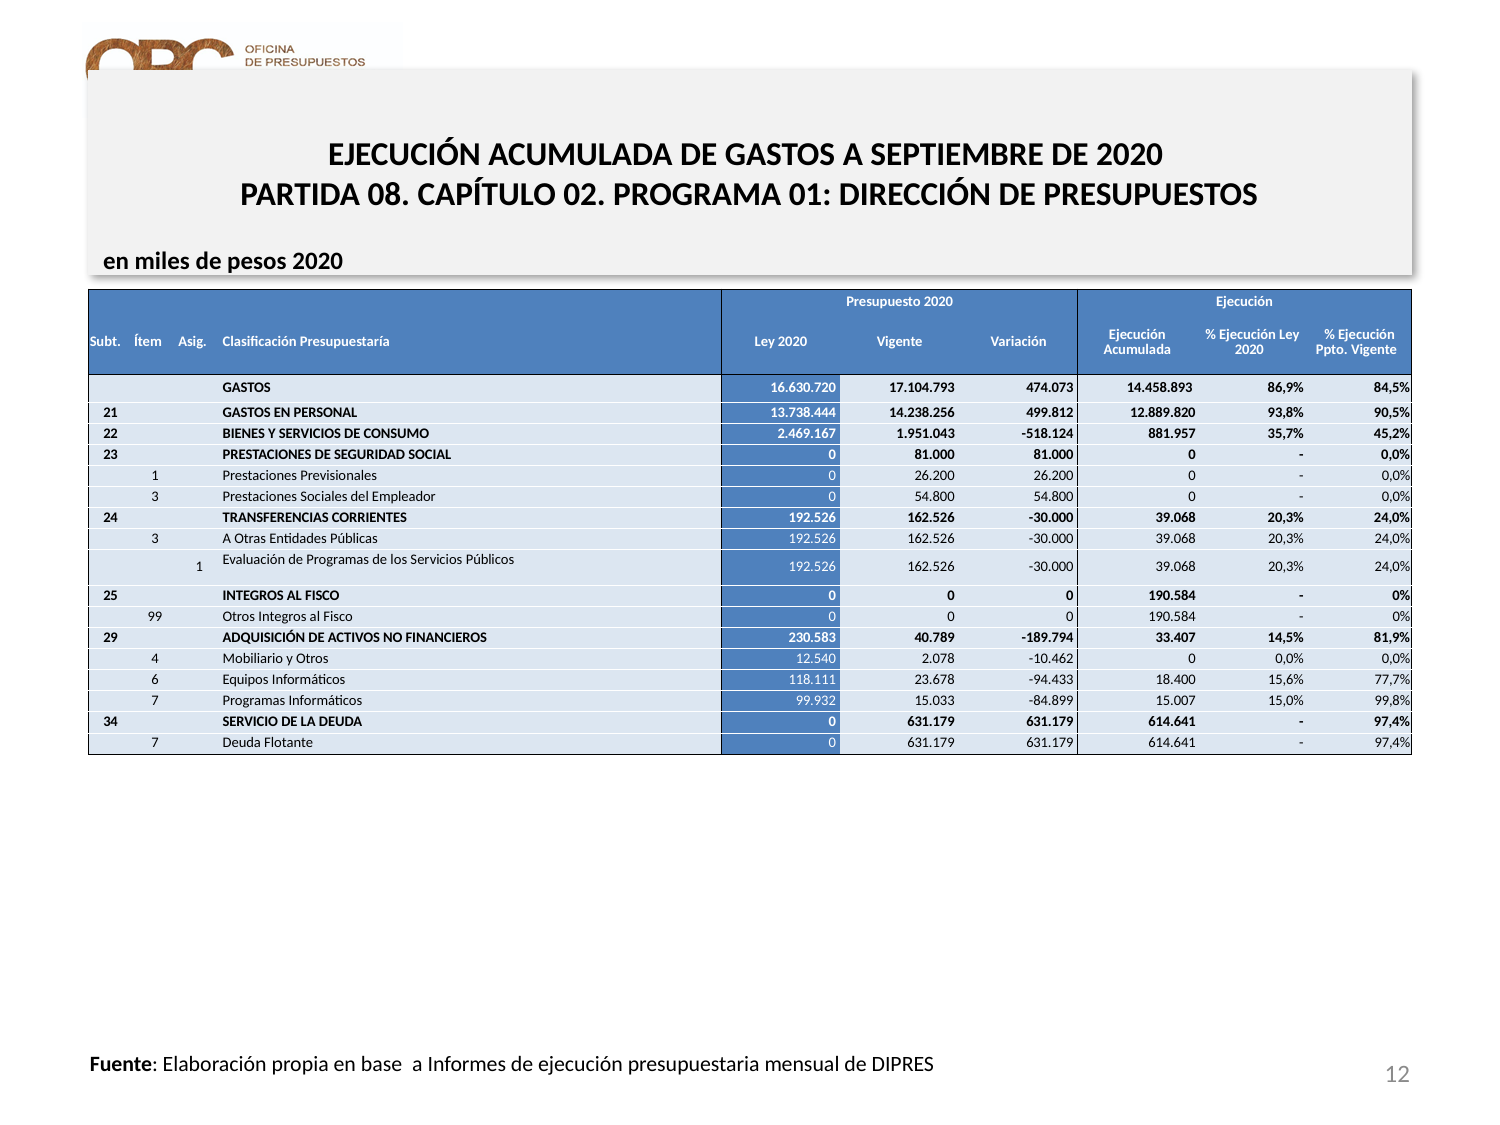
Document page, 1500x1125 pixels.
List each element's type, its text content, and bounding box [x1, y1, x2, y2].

table_cell 7 [133, 686, 177, 706]
table_cell 6 [133, 665, 177, 685]
table_cell 86,9% [1197, 375, 1305, 402]
table_cell Prestaciones Sociales del Empleador [221, 487, 721, 507]
table_cell 54.800 [959, 487, 1077, 507]
table_cell - [1197, 728, 1305, 748]
table_cell Programas Informáticos [221, 686, 721, 706]
table_cell 162.526 [840, 550, 959, 580]
table_cell [177, 623, 221, 643]
table_header [133, 290, 177, 310]
table_cell 81.000 [959, 445, 1077, 465]
table_cell [133, 445, 177, 465]
table_cell 14.458.893 [1078, 375, 1197, 402]
table_cell 24,0% [1305, 508, 1411, 528]
table_cell - [1197, 581, 1305, 601]
table_cell 192.526 [722, 550, 840, 580]
table_cell 631.179 [959, 728, 1077, 748]
table_cell [133, 623, 177, 643]
table_cell 0 [959, 602, 1077, 622]
table_cell 97,4% [1305, 728, 1411, 748]
table_cell Asig. [177, 310, 221, 374]
table_cell 0 [1078, 644, 1197, 664]
table_cell 0 [1078, 445, 1197, 465]
table_cell 0,0% [1305, 466, 1411, 486]
table_cell 2.078 [840, 644, 959, 664]
table_cell 0 [722, 707, 840, 727]
table_cell Equipos Informáticos [221, 665, 721, 685]
table_cell [133, 403, 177, 423]
table_cell 35,7% [1197, 424, 1305, 444]
table_cell Otros Integros al Fisco [221, 602, 721, 622]
table_cell [177, 375, 221, 402]
table_cell 39.068 [1078, 550, 1197, 580]
table_cell - [1197, 602, 1305, 622]
table_cell 0 [722, 728, 840, 748]
slide_number 12 [1074, 1042, 1425, 1103]
table_cell -30.000 [959, 529, 1077, 549]
table_cell 33.407 [1078, 623, 1197, 643]
table_cell [177, 508, 221, 528]
table_cell [177, 466, 221, 486]
table_cell [89, 466, 133, 486]
table_header Ejecución [1078, 290, 1411, 310]
table_cell 0 [722, 581, 840, 601]
table_cell GASTOS [221, 375, 721, 402]
table_cell [133, 508, 177, 528]
table_cell 631.179 [840, 728, 959, 748]
table_cell A Otras Entidades Públicas [221, 529, 721, 549]
table_cell 39.068 [1078, 529, 1197, 549]
table_cell -30.000 [959, 508, 1077, 528]
table_cell 192.526 [722, 508, 840, 528]
table_cell 99.932 [722, 686, 840, 706]
table_cell 0% [1305, 602, 1411, 622]
table_cell 84,5% [1305, 375, 1411, 402]
table_cell 39.068 [1078, 508, 1197, 528]
table_cell 118.111 [722, 665, 840, 685]
table_cell 230.583 [722, 623, 840, 643]
table_cell SERVICIO DE LA DEUDA [221, 707, 721, 727]
table_cell [177, 581, 221, 601]
table_cell 190.584 [1078, 581, 1197, 601]
table_cell 24,0% [1305, 550, 1411, 580]
table_cell [133, 375, 177, 402]
table_cell [89, 602, 133, 622]
table_header Presupuesto 2020 [722, 290, 1077, 310]
table_cell [133, 424, 177, 444]
table_header [177, 290, 221, 310]
table_cell GASTOS EN PERSONAL [221, 403, 721, 423]
table_cell % Ejecución Ley 2020 [1197, 310, 1305, 374]
table_cell TRANSFERENCIAS CORRIENTES [221, 508, 721, 528]
table_cell ADQUISICIÓN DE ACTIVOS NO FINANCIEROS [221, 623, 721, 643]
table_cell PRESTACIONES DE SEGURIDAD SOCIAL [221, 445, 721, 465]
table_cell -84.899 [959, 686, 1077, 706]
table_cell [133, 550, 177, 580]
table_cell [177, 644, 221, 664]
table_cell 14.238.256 [840, 403, 959, 423]
table_cell 15,0% [1197, 686, 1305, 706]
table_cell Variación [959, 310, 1077, 374]
table_cell 24 [89, 508, 133, 528]
table_cell Deuda Flotante [221, 728, 721, 748]
table_cell 192.526 [722, 529, 840, 549]
table_cell [89, 375, 133, 402]
table_header [89, 290, 133, 310]
table_cell -94.433 [959, 665, 1077, 685]
table_cell 97,4% [1305, 707, 1411, 727]
table_cell 24,0% [1305, 529, 1411, 549]
table_cell 190.584 [1078, 602, 1197, 622]
table_cell 631.179 [840, 707, 959, 727]
table_cell 0 [722, 487, 840, 507]
table_header [221, 290, 721, 310]
table_cell [89, 728, 133, 748]
table_cell [177, 686, 221, 706]
table_cell 93,8% [1197, 403, 1305, 423]
table_cell [177, 707, 221, 727]
table_cell 0 [840, 602, 959, 622]
table_cell 3 [133, 487, 177, 507]
table_cell 7 [133, 728, 177, 748]
table_cell 99,8% [1305, 686, 1411, 706]
table_cell 162.526 [840, 508, 959, 528]
table_cell - [1197, 445, 1305, 465]
table_cell 0,0% [1305, 487, 1411, 507]
table_cell [177, 424, 221, 444]
table_cell [89, 644, 133, 664]
table_cell -518.124 [959, 424, 1077, 444]
table_cell BIENES Y SERVICIOS DE CONSUMO [221, 424, 721, 444]
table_cell 20,3% [1197, 529, 1305, 549]
table_cell 81,9% [1305, 623, 1411, 643]
table_cell [177, 529, 221, 549]
table_cell 12.540 [722, 644, 840, 664]
table_cell 614.641 [1078, 728, 1197, 748]
table_cell - [1197, 707, 1305, 727]
table_cell 0 [1078, 487, 1197, 507]
table_cell Mobiliario y Otros [221, 644, 721, 664]
table_cell 12.889.820 [1078, 403, 1197, 423]
table_cell 15,6% [1197, 665, 1305, 685]
title EJECUCIÓN ACUMULADA DE GASTOS A SEPTIEMBRE DE 2020 PARTIDA 08. CAPÍTULO 02. PROGRAMA 01: DIRECCIÓN DE PRESUPUESTOS [88, 70, 1412, 275]
table_cell Ítem [133, 310, 177, 374]
table_cell 0,0% [1197, 644, 1305, 664]
table_cell Ley 2020 [722, 310, 840, 374]
table_cell 0 [1078, 466, 1197, 486]
table_cell [177, 602, 221, 622]
table_cell - [1197, 487, 1305, 507]
table_cell 20,3% [1197, 550, 1305, 580]
table_cell 0,0% [1305, 644, 1411, 664]
table_cell Evaluación de Programas de los Servicios Públicos [221, 550, 721, 580]
table_cell 23.678 [840, 665, 959, 685]
table_cell 0,0% [1305, 445, 1411, 465]
table_cell Clasificación Presupuestaría [221, 310, 721, 374]
table_cell - [1197, 466, 1305, 486]
table_cell 0 [840, 581, 959, 601]
table_cell 99 [133, 602, 177, 622]
table_cell -189.794 [959, 623, 1077, 643]
table_cell [133, 581, 177, 601]
table_cell Vigente [840, 310, 959, 374]
table_cell Prestaciones Previsionales [221, 466, 721, 486]
table_cell 881.957 [1078, 424, 1197, 444]
table_cell 26.200 [959, 466, 1077, 486]
table_cell 15.033 [840, 686, 959, 706]
table_cell 13.738.444 [722, 403, 840, 423]
table_cell 90,5% [1305, 403, 1411, 423]
table_cell 1 [177, 550, 221, 580]
table_cell 3 [133, 529, 177, 549]
table_cell 20,3% [1197, 508, 1305, 528]
table_cell 22 [89, 424, 133, 444]
table_cell 631.179 [959, 707, 1077, 727]
table_cell 1 [133, 466, 177, 486]
table_cell 54.800 [840, 487, 959, 507]
table_cell [89, 529, 133, 549]
table_cell -30.000 [959, 550, 1077, 580]
table_cell 474.073 [959, 375, 1077, 402]
table_cell [133, 707, 177, 727]
table_cell [89, 487, 133, 507]
table_cell 0 [722, 445, 840, 465]
text_box en miles de pesos 2020 [88, 236, 1363, 289]
table_cell 23 [89, 445, 133, 465]
table_cell [177, 665, 221, 685]
table_cell 45,2% [1305, 424, 1411, 444]
table_cell 81.000 [840, 445, 959, 465]
table_cell [177, 487, 221, 507]
table_cell 499.812 [959, 403, 1077, 423]
picture [82, 22, 403, 118]
table_cell 18.400 [1078, 665, 1197, 685]
table_cell 21 [89, 403, 133, 423]
table_cell 0 [722, 466, 840, 486]
table_cell Subt. [89, 310, 133, 374]
table_cell [89, 686, 133, 706]
table_cell 614.641 [1078, 707, 1197, 727]
table_cell -10.462 [959, 644, 1077, 664]
table_cell 16.630.720 [722, 375, 840, 402]
table_cell 25 [89, 581, 133, 601]
table_cell [89, 550, 133, 580]
table_cell 2.469.167 [722, 424, 840, 444]
table_cell 0% [1305, 581, 1411, 601]
table_cell 77,7% [1305, 665, 1411, 685]
table_cell 162.526 [840, 529, 959, 549]
table_cell 0 [722, 602, 840, 622]
table_cell 14,5% [1197, 623, 1305, 643]
table_cell 15.007 [1078, 686, 1197, 706]
table_cell [177, 728, 221, 748]
table_cell 34 [89, 707, 133, 727]
table_cell % Ejecución Ppto. Vigente [1305, 310, 1411, 374]
table_cell 40.789 [840, 623, 959, 643]
table_cell 29 [89, 623, 133, 643]
table_cell 26.200 [840, 466, 959, 486]
table_cell [89, 665, 133, 685]
table_cell 1.951.043 [840, 424, 959, 444]
table_cell [177, 403, 221, 423]
table_cell Ejecución Acumulada [1078, 310, 1197, 374]
table_cell [177, 445, 221, 465]
table_cell INTEGROS AL FISCO [221, 581, 721, 601]
table_cell 17.104.793 [840, 375, 959, 402]
table_cell 0 [959, 581, 1077, 601]
table_cell 4 [133, 644, 177, 664]
